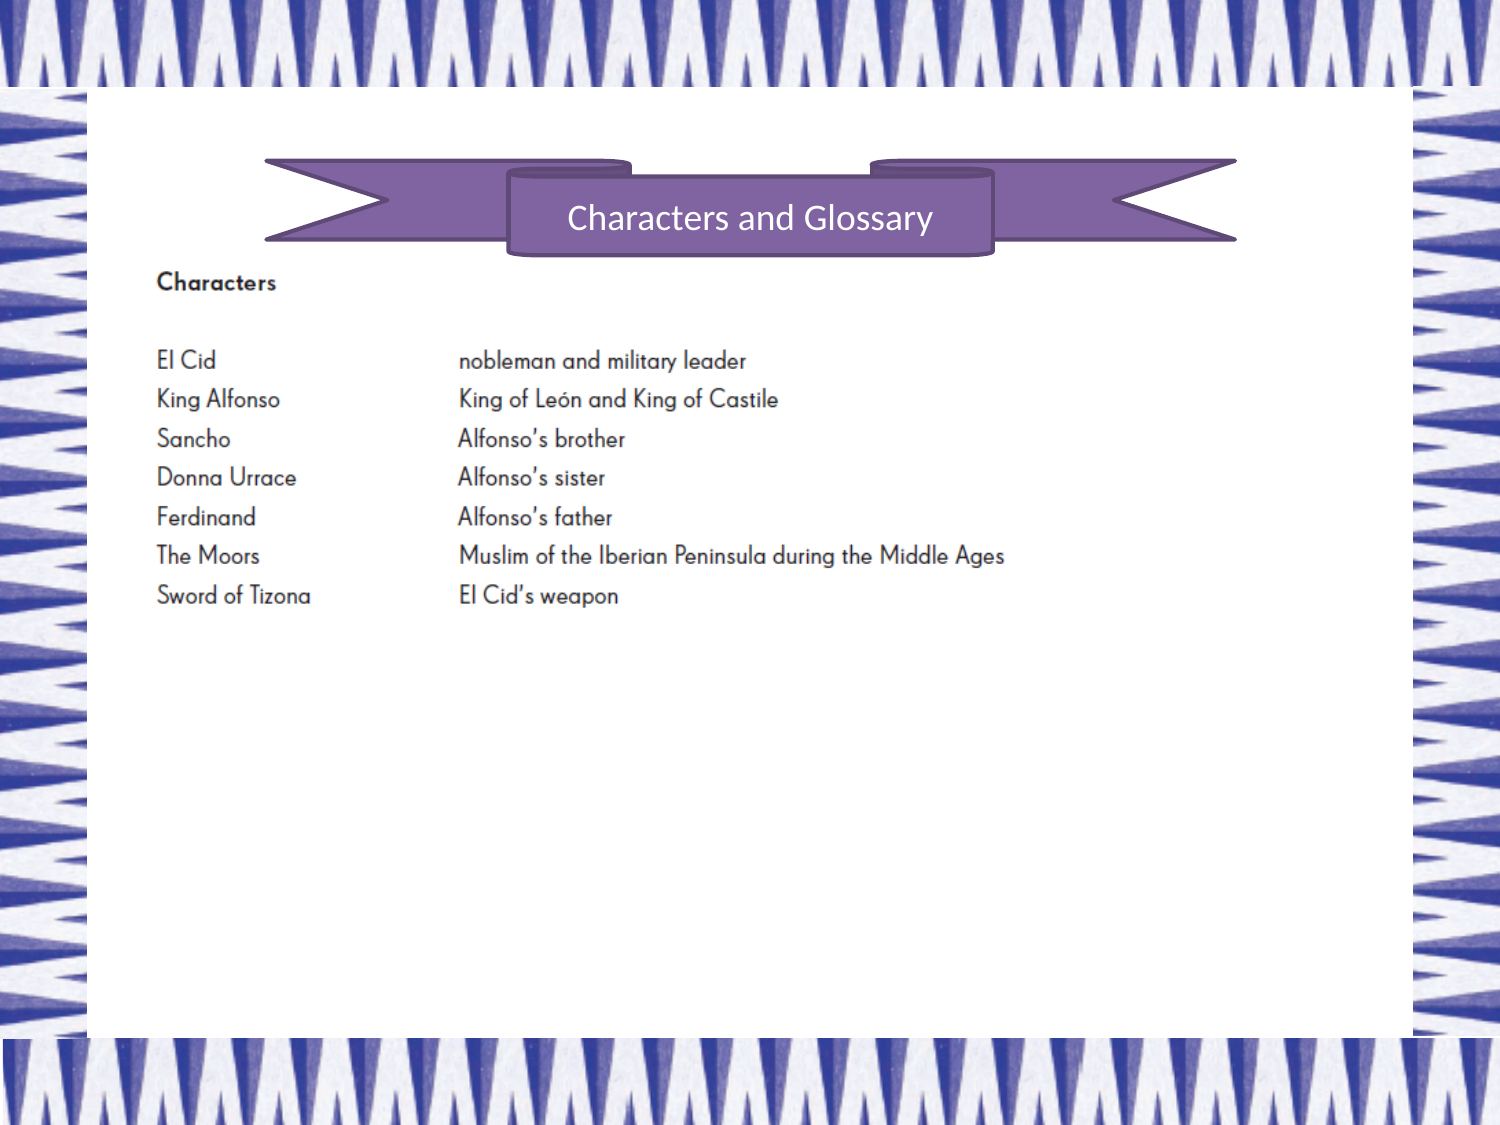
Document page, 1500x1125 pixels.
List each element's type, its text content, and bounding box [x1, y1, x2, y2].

text_box Characters and Glossary [264, 158, 1238, 253]
picture [0, 0, 1500, 1125]
